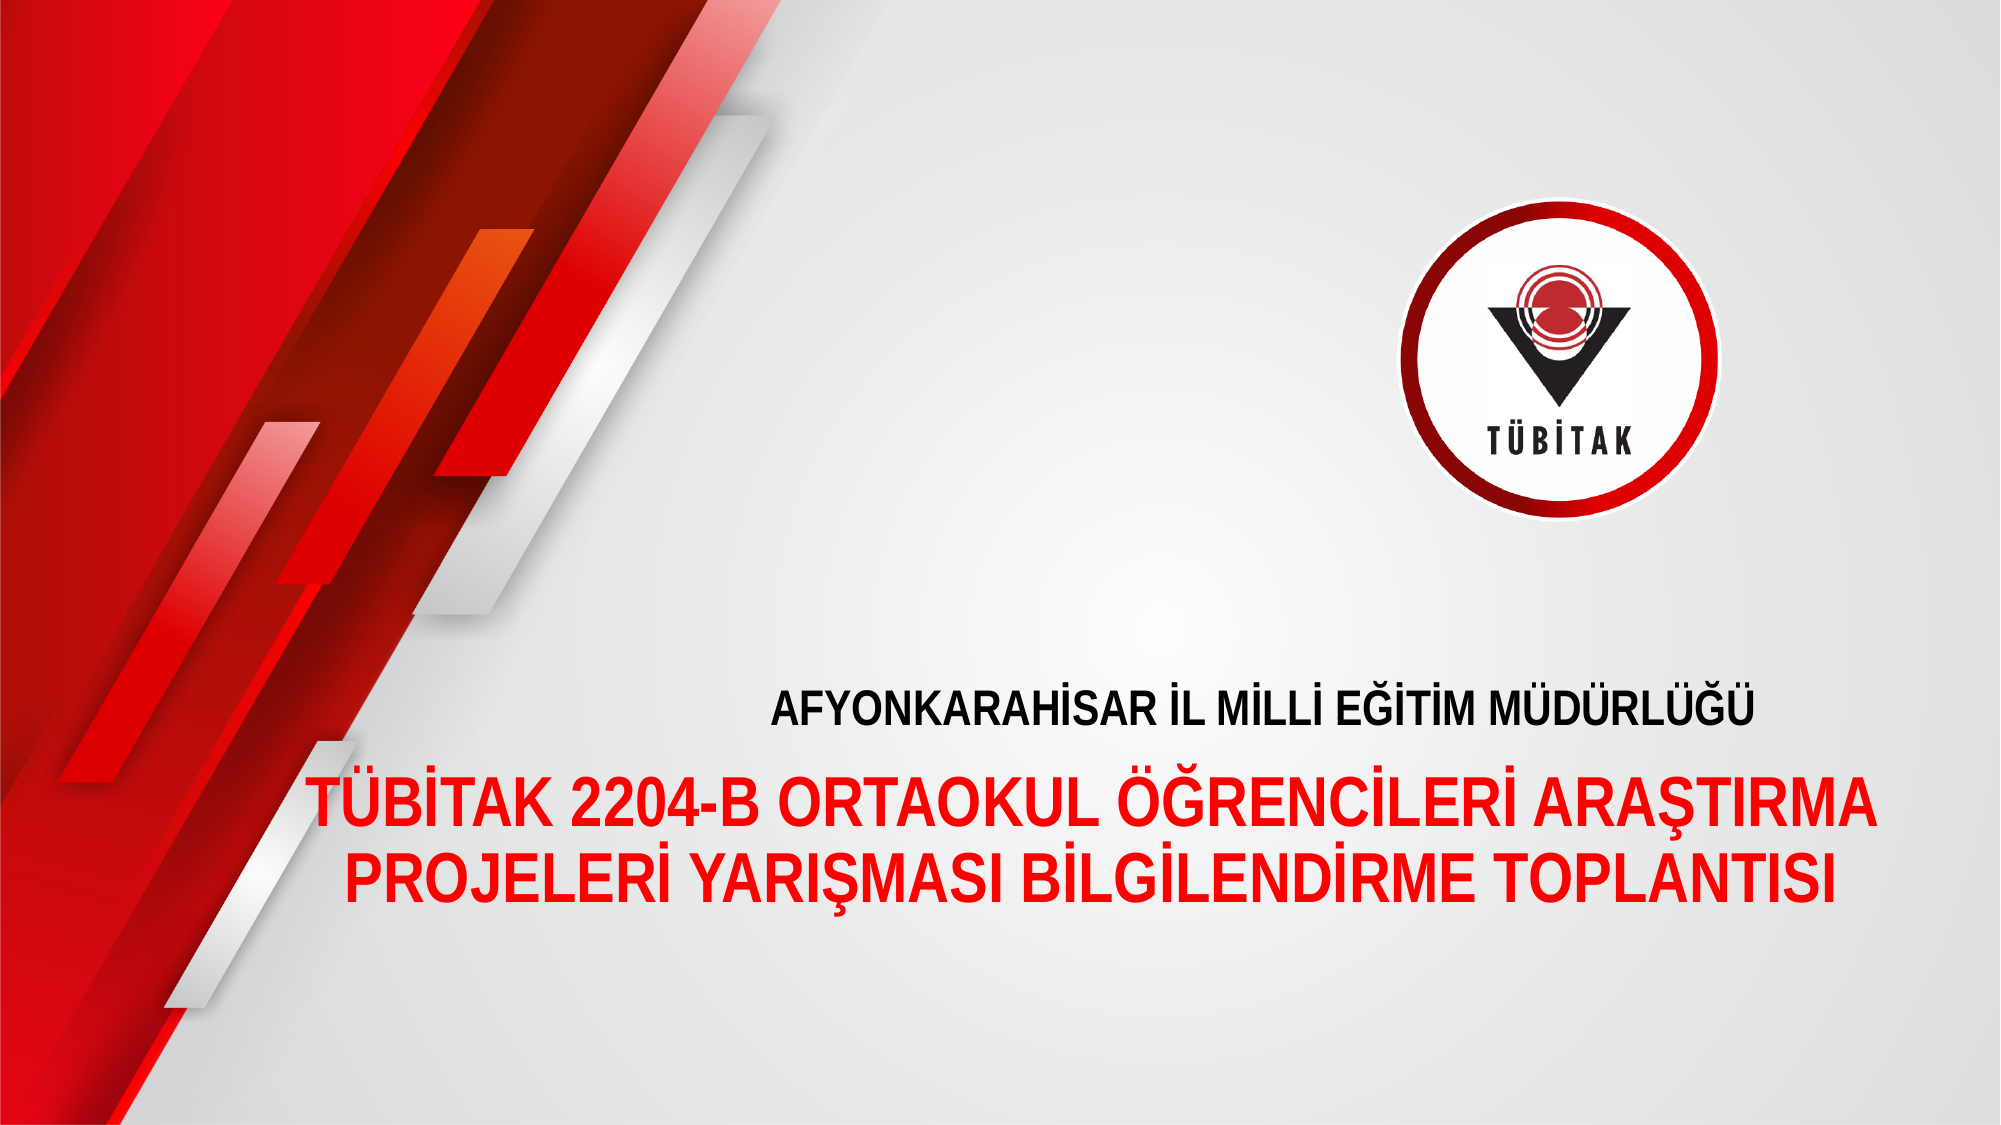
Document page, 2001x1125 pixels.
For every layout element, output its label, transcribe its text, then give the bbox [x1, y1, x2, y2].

picture [0, 0, 2001, 1125]
subtitle AFYONKARAHİSAR İL MİLLİ EĞİTİM MÜDÜRLÜĞÜ [669, 674, 1858, 757]
text_box TÜBİTAK 2204-B ORTAOKUL ÖĞRENCİLERİ ARAŞTIRMA PROJELERİ YARIŞMASI BİLGİLENDİRME TOPLANTISI [261, 757, 1924, 1047]
